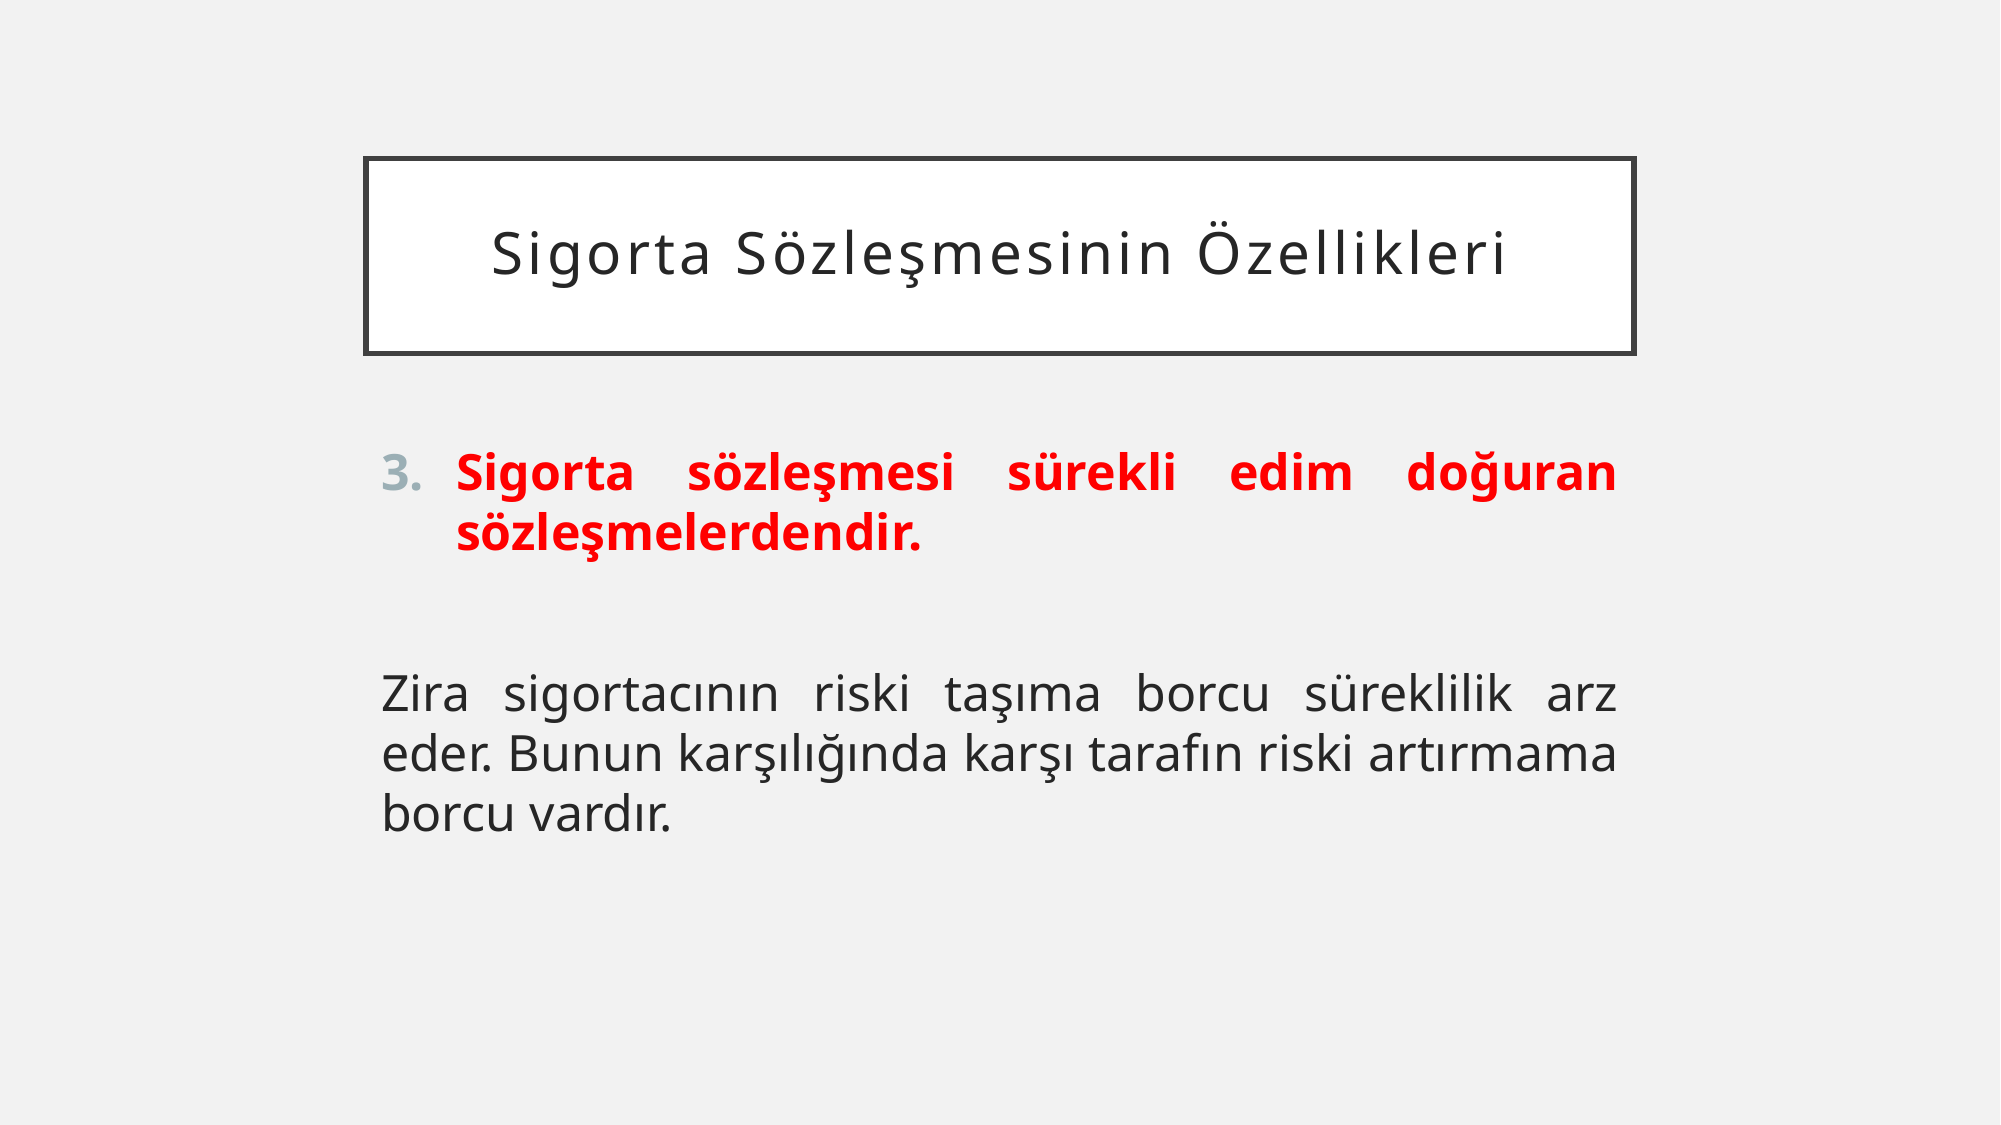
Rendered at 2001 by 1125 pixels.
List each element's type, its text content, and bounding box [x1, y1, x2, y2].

list Sigorta sözleşmesi sürekli edim doğuran sözleşmelerdendir. Zira sigortacının riski taşıma borcu süreklilik arz eder. Bunun karşılığında karşı tarafın riski artırmama borcu vardır. [366, 432, 1634, 942]
title Sigorta Sözleşmesinin Özellikleri [363, 156, 1637, 356]
